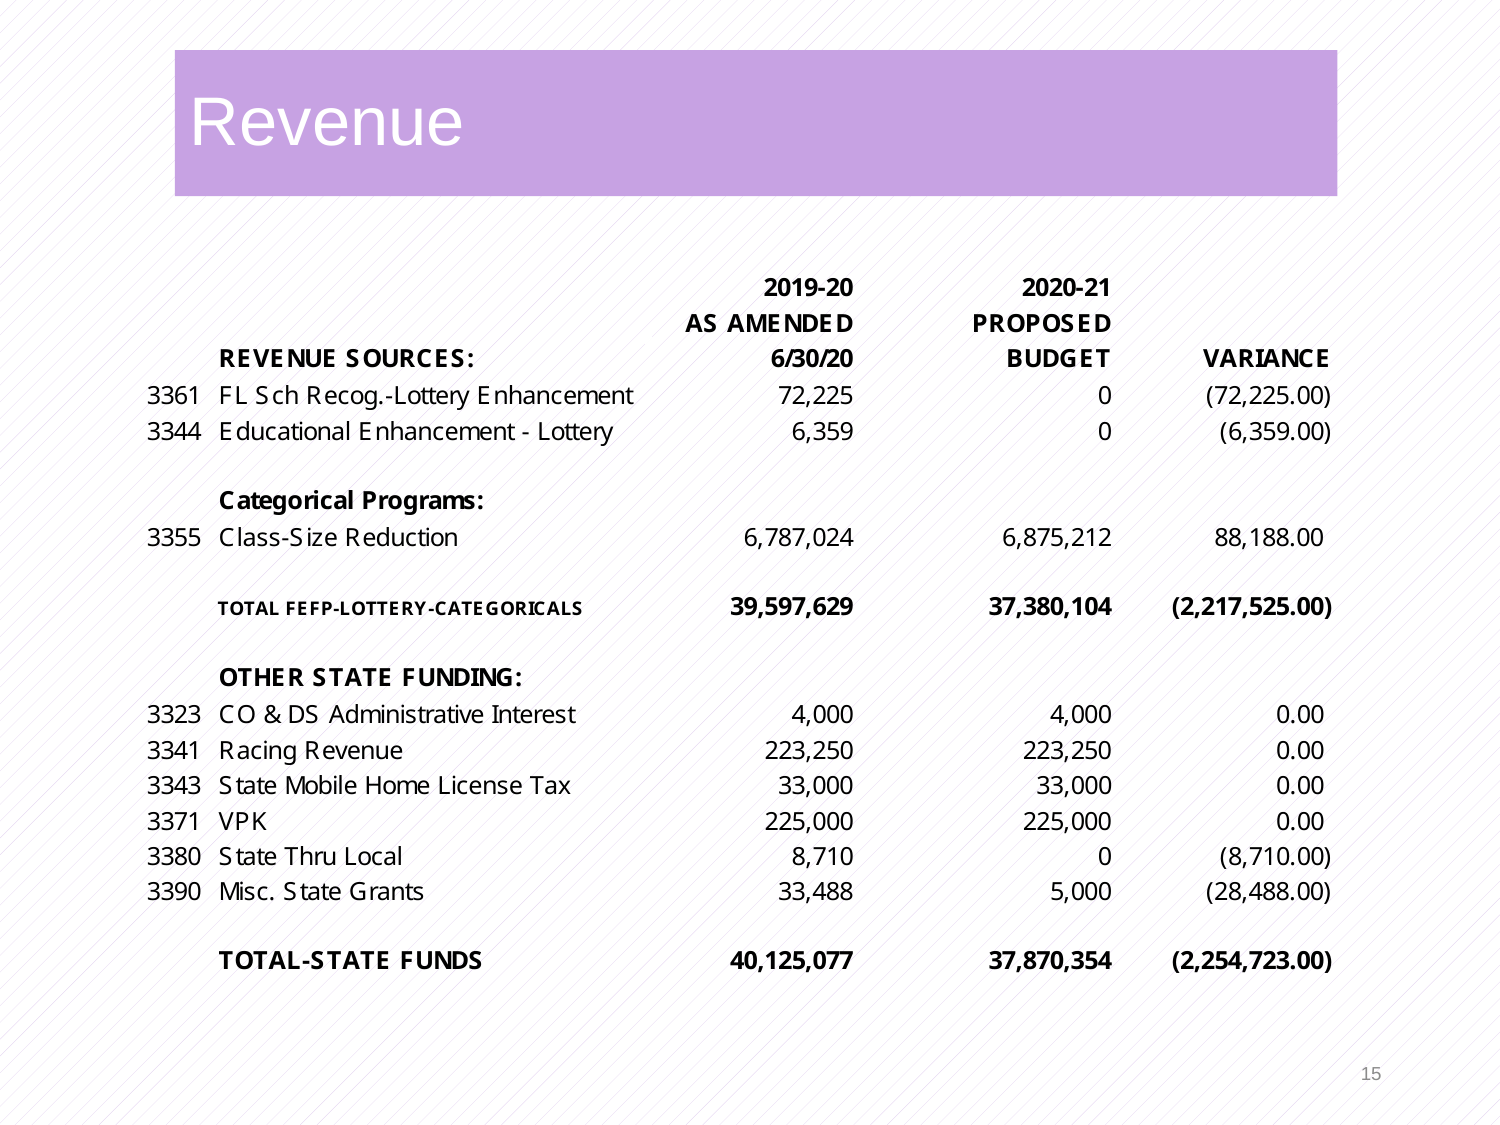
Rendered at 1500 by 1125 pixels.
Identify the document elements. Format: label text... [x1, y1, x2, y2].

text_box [141, 268, 1335, 972]
title Revenue [174, 50, 1338, 197]
slide_number 15 [1059, 1042, 1397, 1103]
